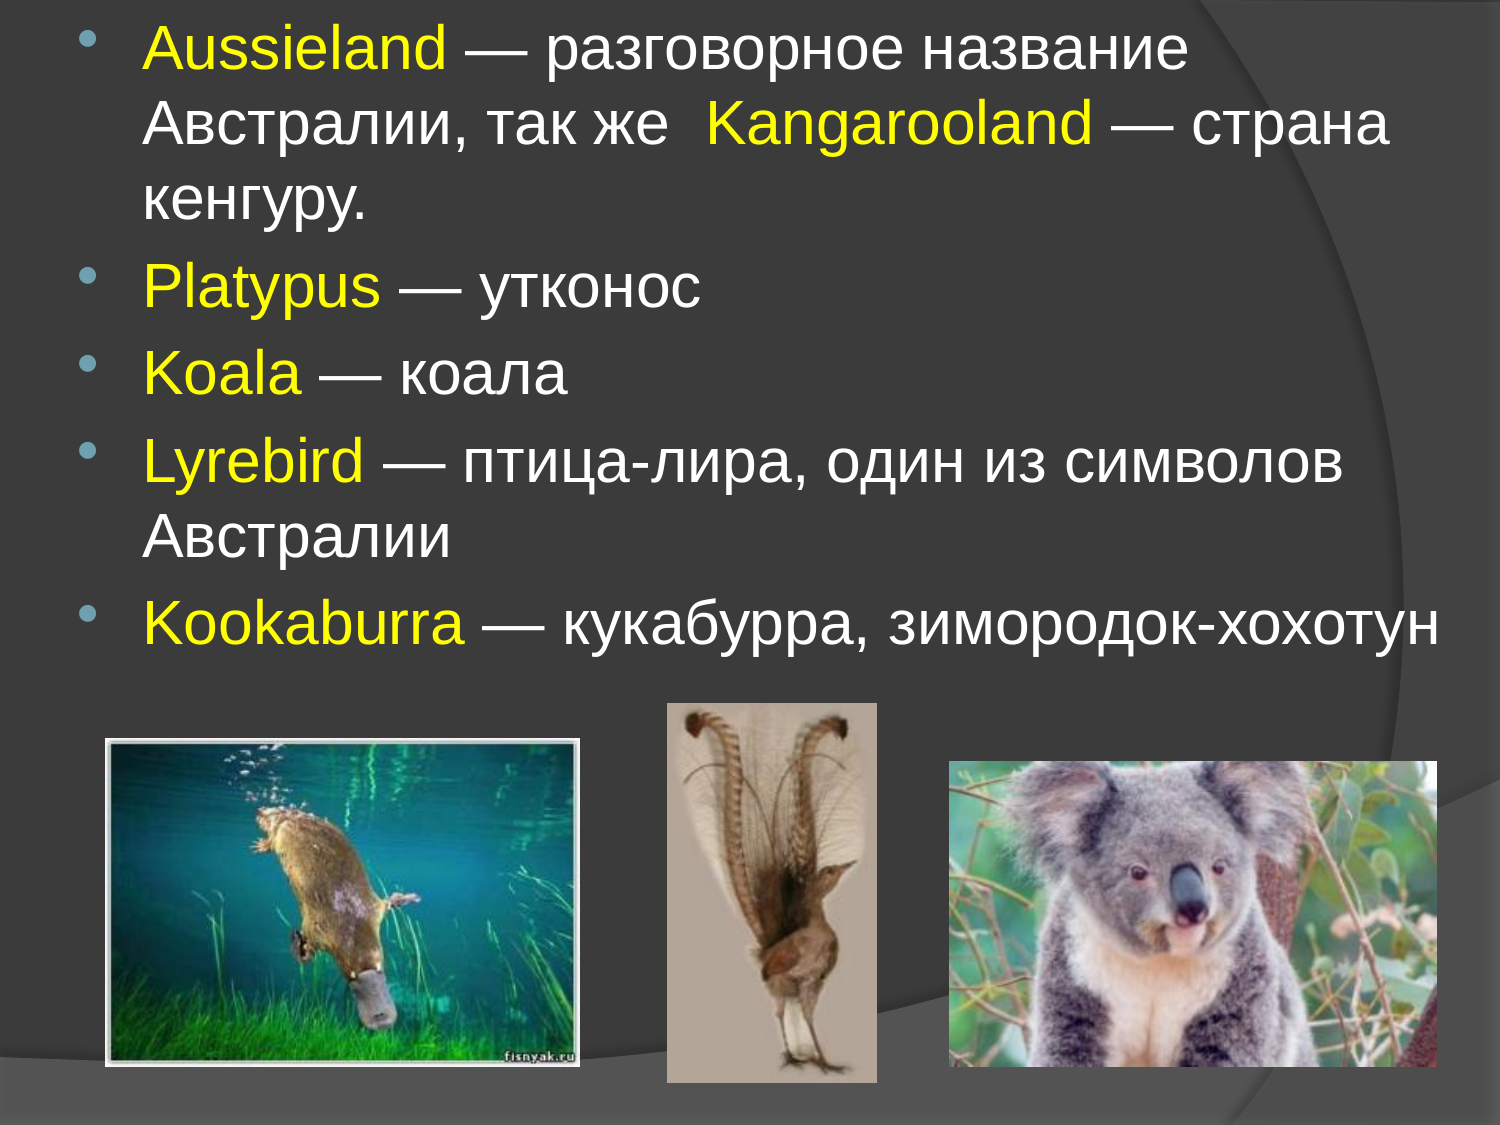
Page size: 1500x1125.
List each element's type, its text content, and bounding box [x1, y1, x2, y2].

picture [105, 737, 580, 1067]
picture [667, 702, 877, 1083]
list Aussieland — разговорное название Австралии, так же Kangarooland — страна кенгуру. Platypus — утконос Koala — коала Lyrebird — птица-лира, один из символов Австралии Kookaburra — кукабурра, зимородок-хохотун [58, 0, 1500, 1125]
picture [948, 761, 1437, 1067]
